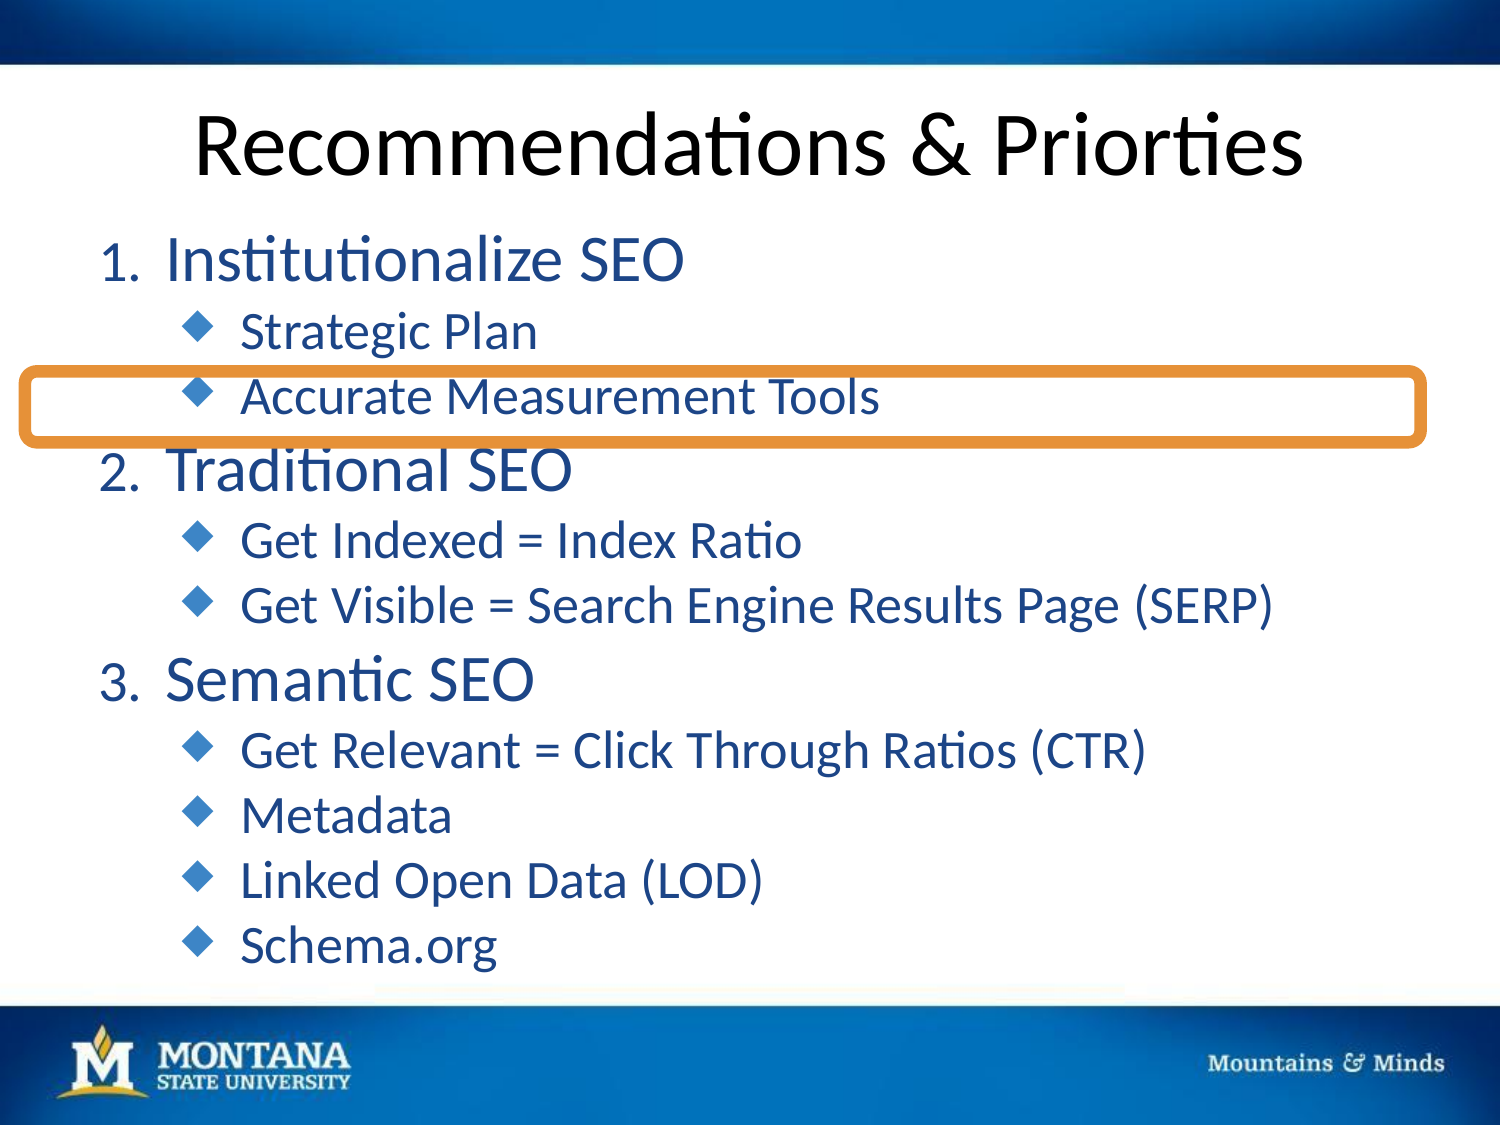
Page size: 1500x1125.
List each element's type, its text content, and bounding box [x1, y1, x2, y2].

list Institutionalize SEO Strategic Plan Accurate Measurement Tools Traditional SEO Get Indexed = Index Ratio Get Visible = Search Engine Results Page (SERP) Semantic SEO Get Relevant = Click Through Ratios (CTR) Metadata Linked Open Data (LOD) Schema.org [75, 233, 1425, 943]
title Recommendations & Priorties [75, 45, 1425, 233]
text_box [24, 371, 1421, 443]
picture [0, 0, 1500, 1125]
